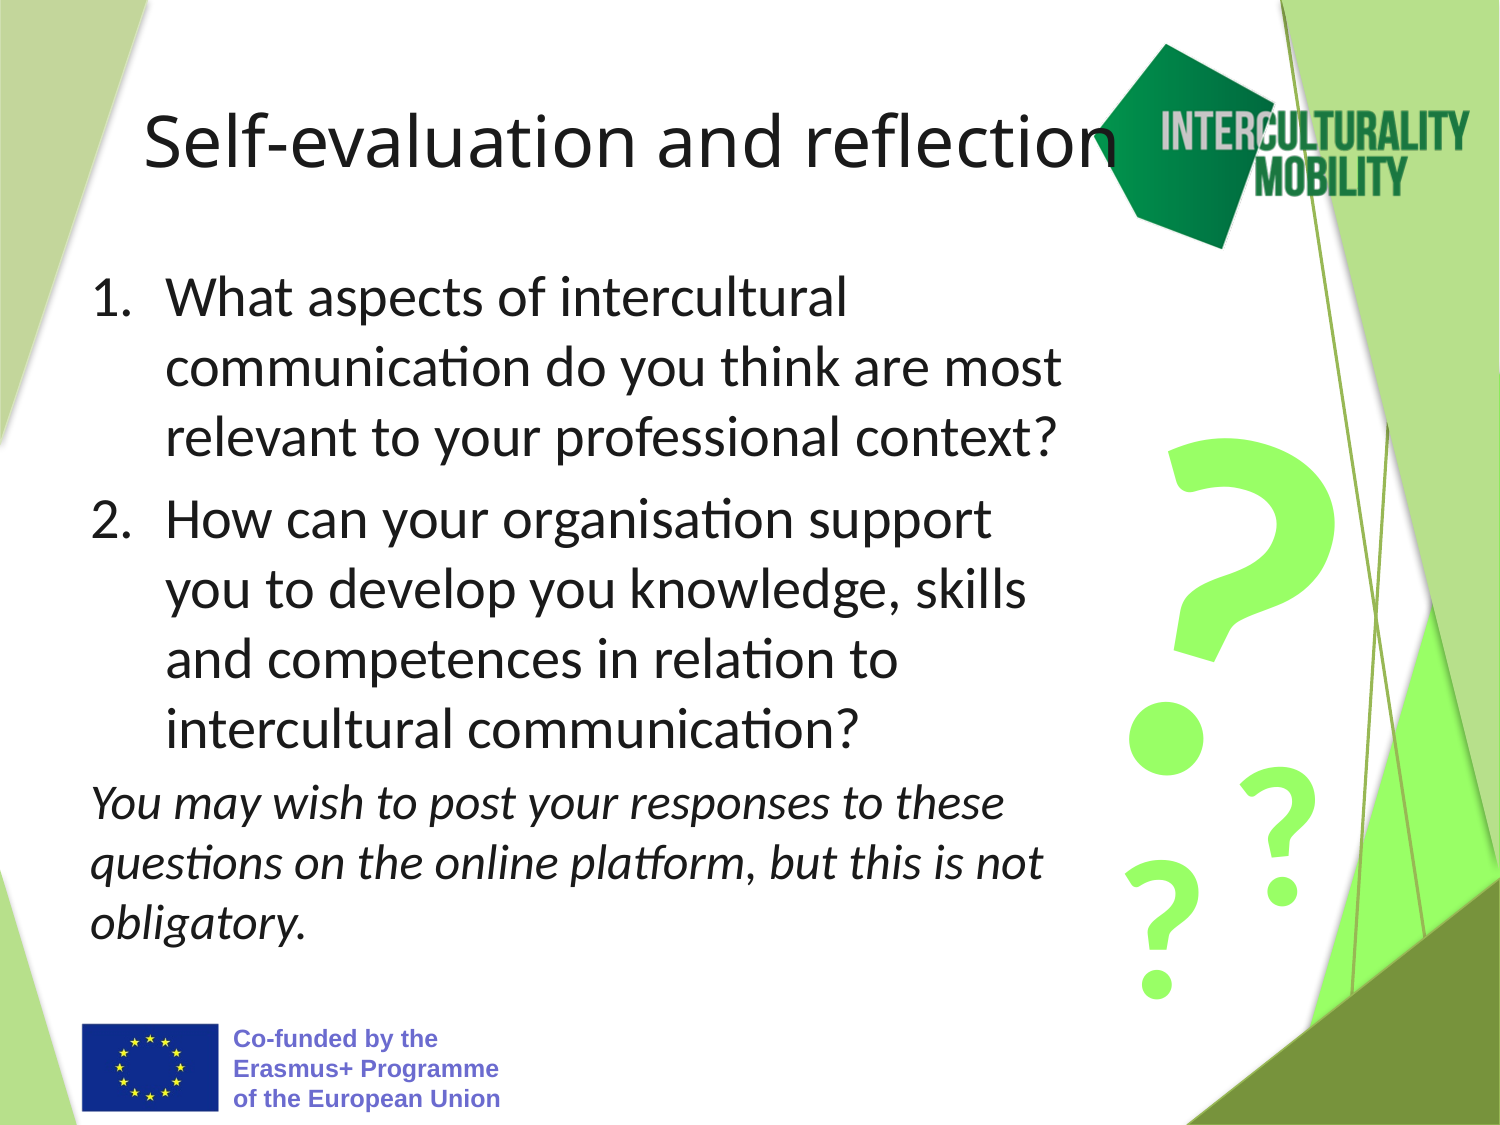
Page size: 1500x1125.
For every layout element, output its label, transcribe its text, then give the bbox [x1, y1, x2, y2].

picture [238, 1032, 243, 1044]
picture [238, 1096, 243, 1105]
picture [53, 999, 243, 1125]
list What aspects of intercultural communication do you think are most relevant to your professional context? How can your organisation support you to develop you knowledge, skills and competences in relation to intercultural communication? You may wish to post your responses to these questions on the online platform, but this is not obligatory. [75, 250, 1093, 1005]
picture [1092, 42, 1470, 251]
title Self-evaluation and reflection [123, 45, 1142, 233]
